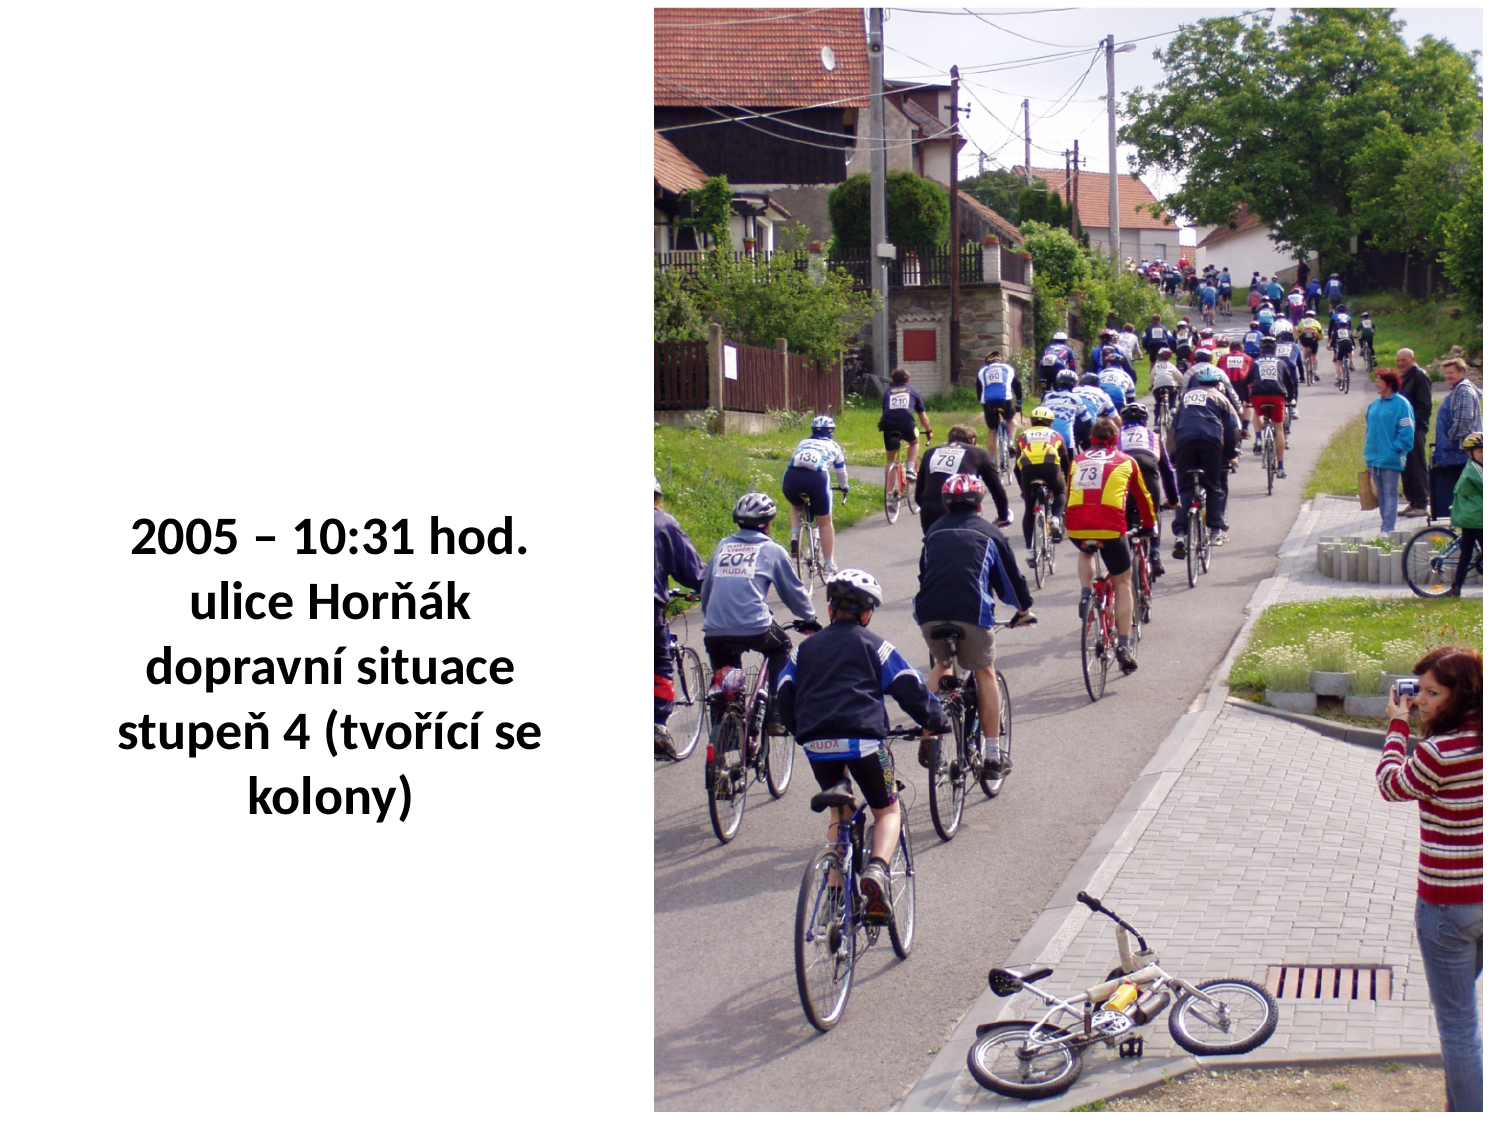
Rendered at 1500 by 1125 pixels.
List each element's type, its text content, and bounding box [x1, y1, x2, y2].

title 2005 – 10:31 hod. ulice Horňák dopravní situace stupeň 4 (tvořící se kolony) [88, 468, 510, 833]
picture [515, 9, 1500, 1111]
